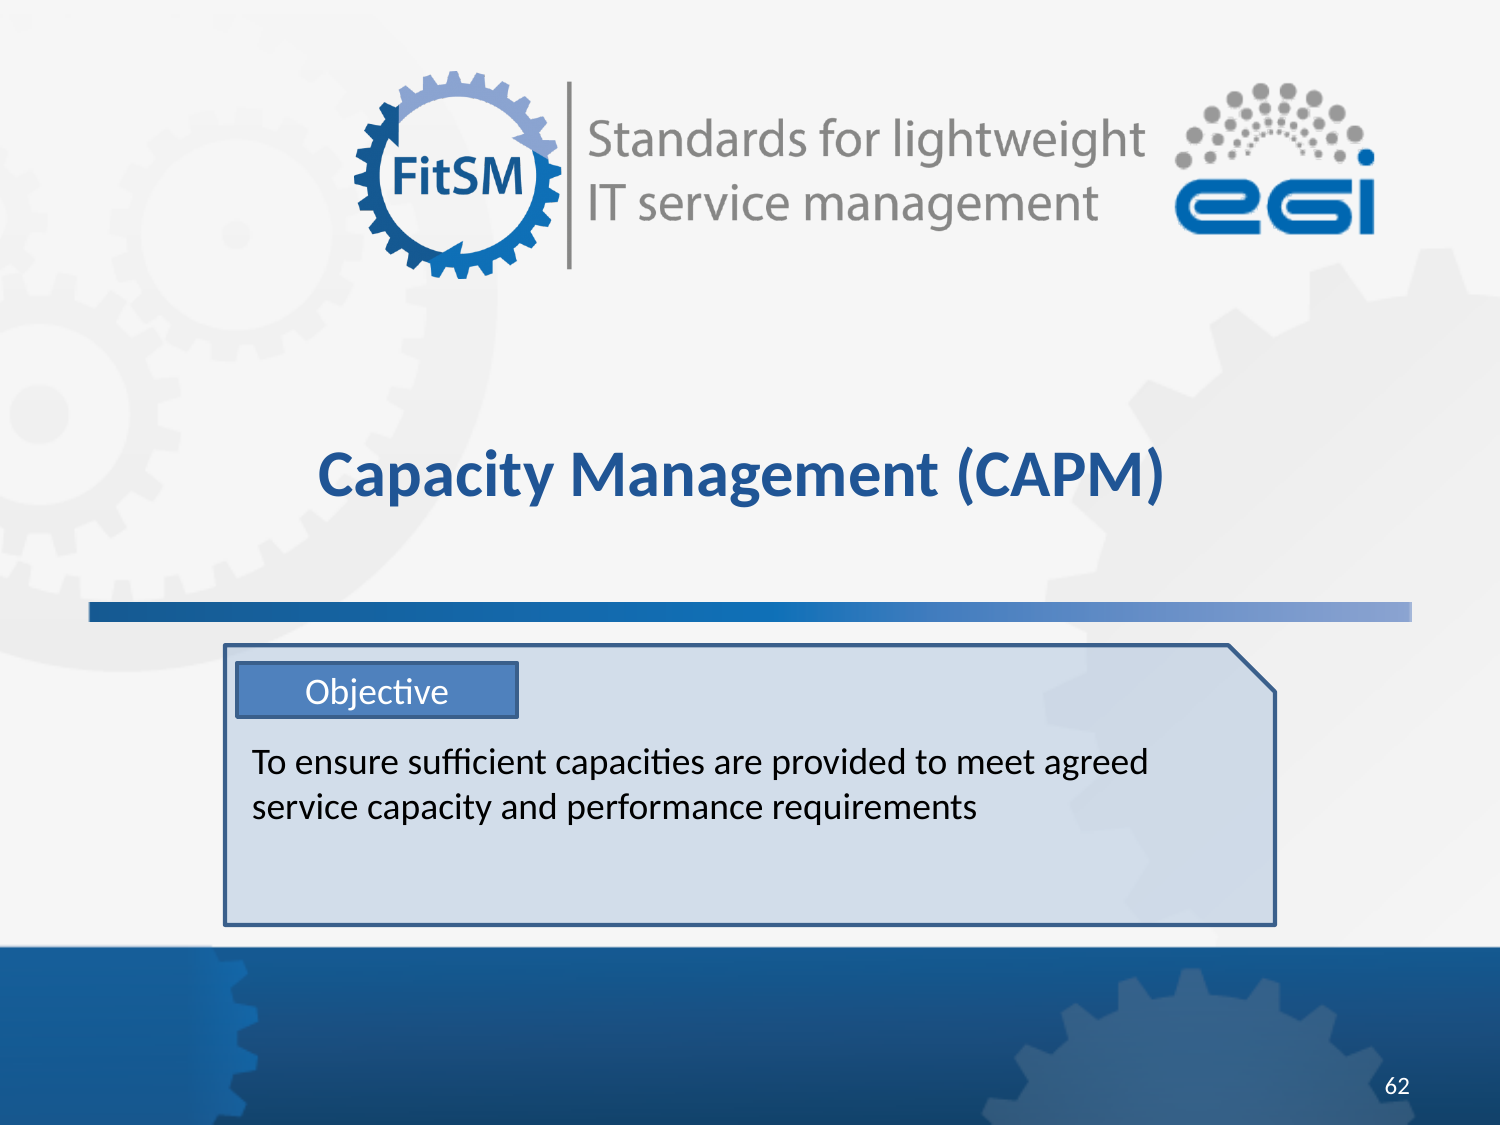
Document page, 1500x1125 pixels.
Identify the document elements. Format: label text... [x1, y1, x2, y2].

text_box [222, 643, 1278, 928]
text_box Objective [235, 661, 519, 719]
text_box To ensure sufficient capacities are provided to meet agreed service capacity and performance requirements [237, 729, 1260, 835]
title Capacity Management (CAPM) [112, 349, 1388, 591]
slide_number 62 [1074, 1054, 1425, 1115]
picture [0, 0, 1500, 1125]
